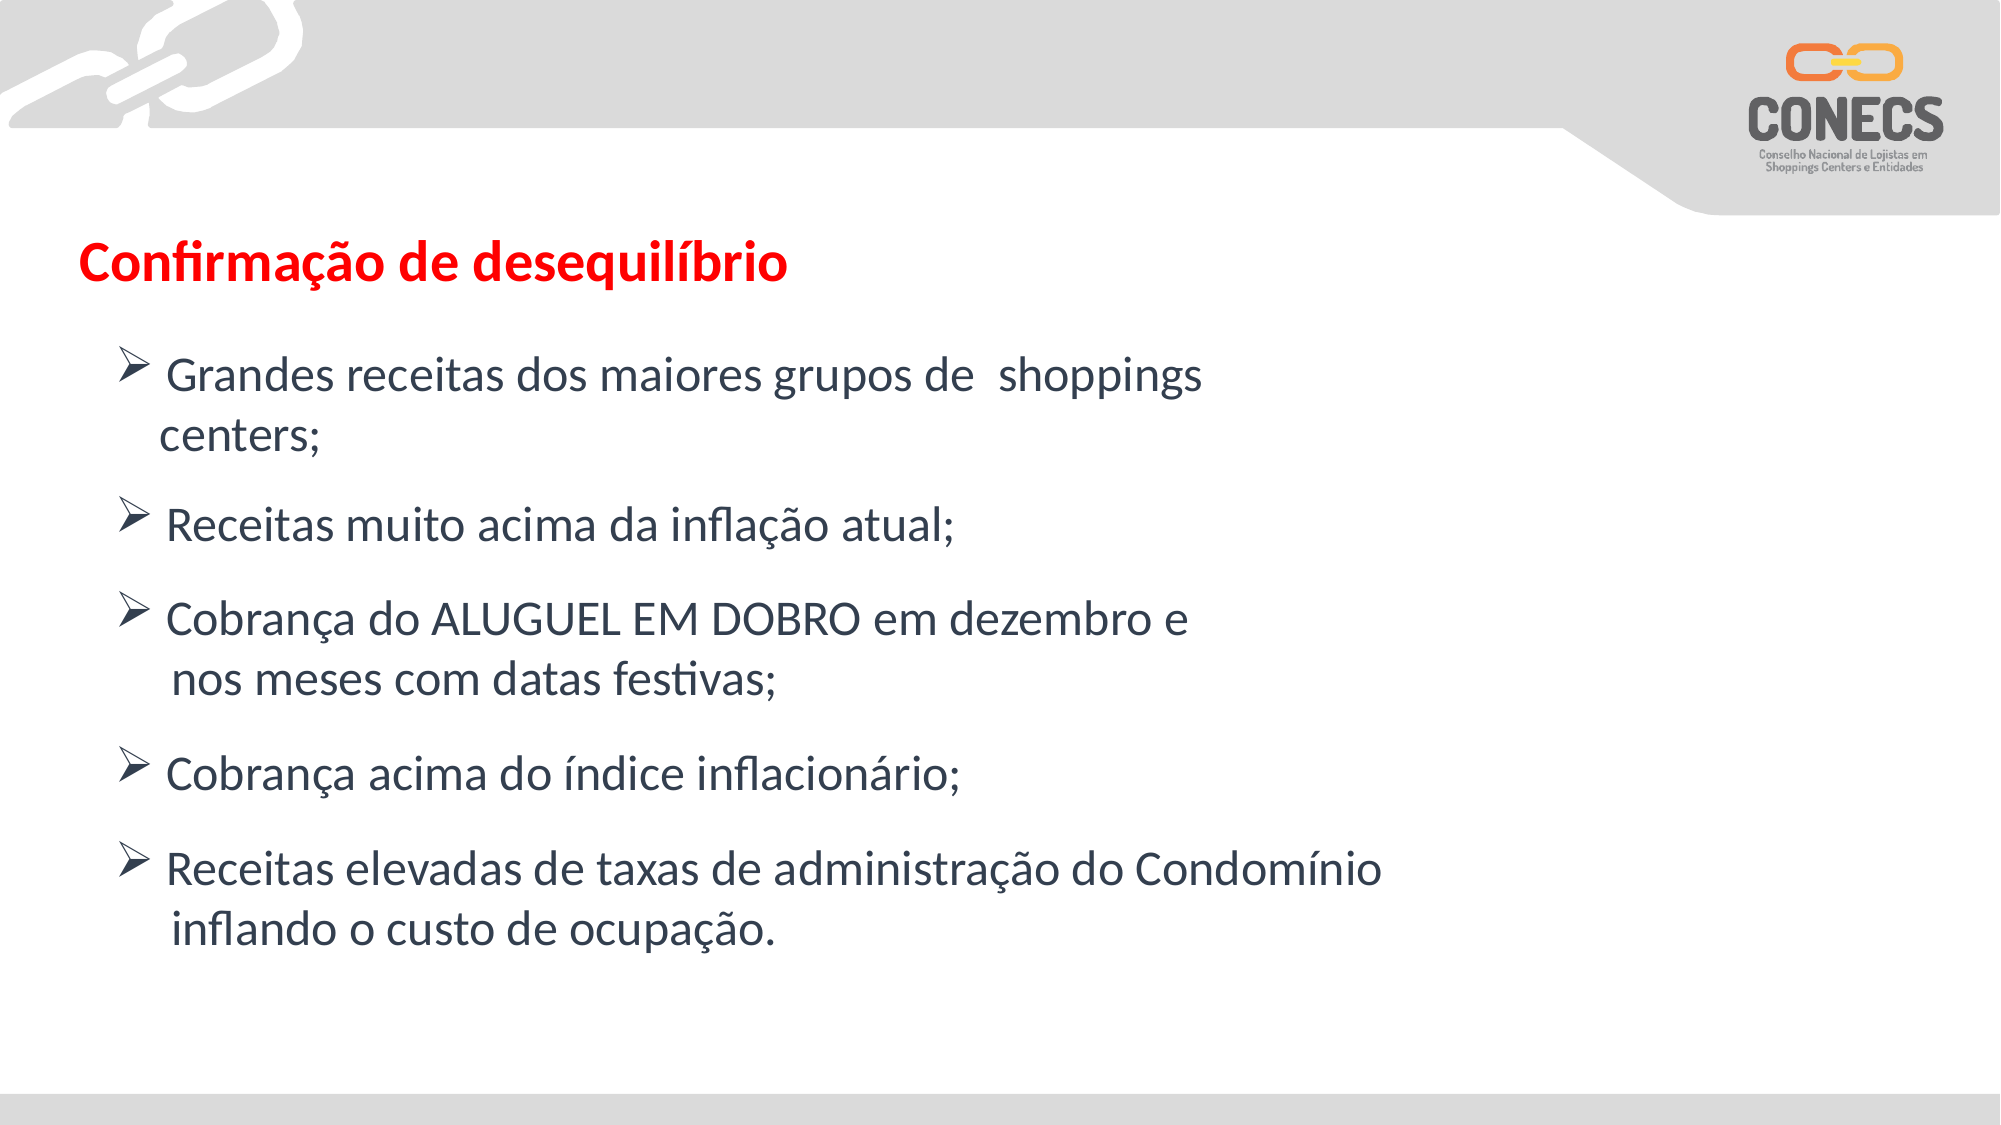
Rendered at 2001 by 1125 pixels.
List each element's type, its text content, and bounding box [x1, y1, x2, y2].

text_box Confirmação de desequilíbrio [64, 215, 833, 301]
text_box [1748, 43, 1944, 174]
text_box [0, 1093, 2000, 1125]
text_box [0, 0, 2000, 216]
text_box Grandes receitas dos maiores grupos de shoppings centers; Receitas muito acima da inflação atual; Cobrança do ALUGUEL EM DOBRO em dezembro e nos meses com datas festivas; Cobrança acima do índice inflacionário; Receitas elevadas de taxas de administração do Condomínio inflando o custo de ocupação. [100, 333, 1436, 964]
